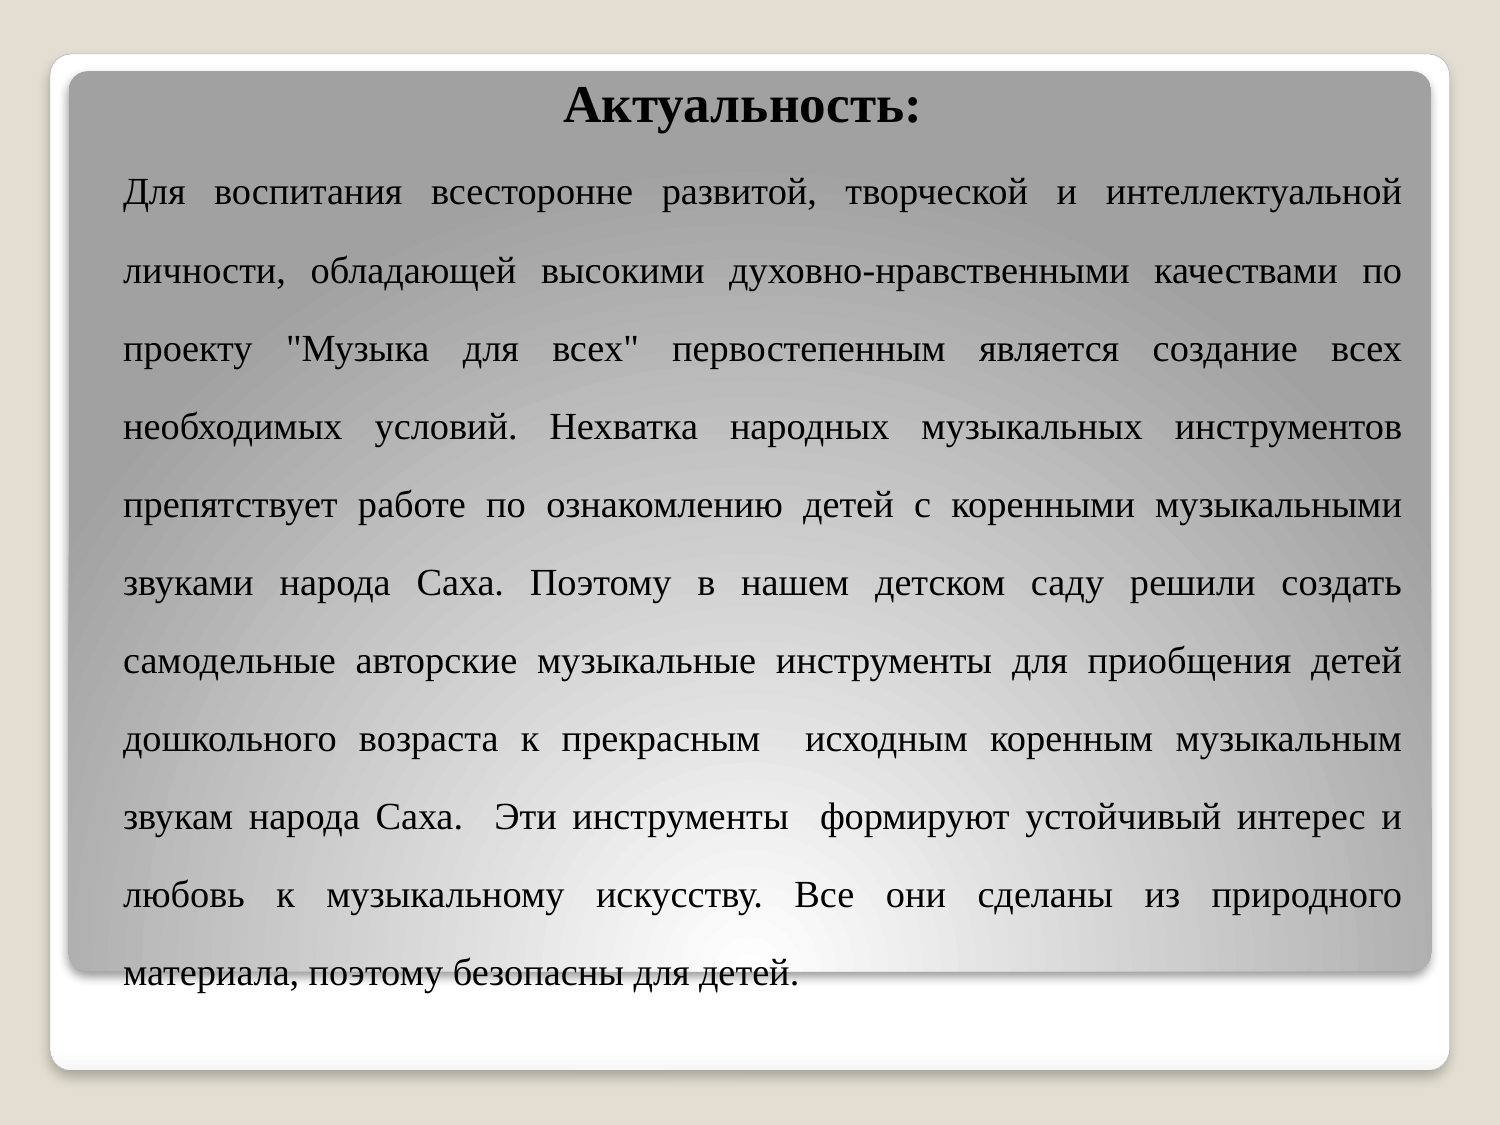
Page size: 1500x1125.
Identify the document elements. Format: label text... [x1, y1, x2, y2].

list Актуальность: Для воспитания всесторонне развитой, творческой и интеллектуальной личности, обладающей высокими духовно-нравственными качествами по проекту "Музыка для всех" первостепенным является создание всех необходимых условий. Нехватка народных музыкальных инструментов препятствует работе по ознакомлению детей с коренными музыкальными звуками народа Саха. Поэтому в нашем детском саду решили создать самодельные авторские музыкальные инструменты для приобщения детей дошкольного возраста к прекрасным исходным коренным музыкальным звукам народа Саха. Эти инструменты формируют устойчивый интерес и любовь к музыкальному искусству. Все они сделаны из природного материала, поэтому безопасны для детей. [53, 54, 1418, 1071]
